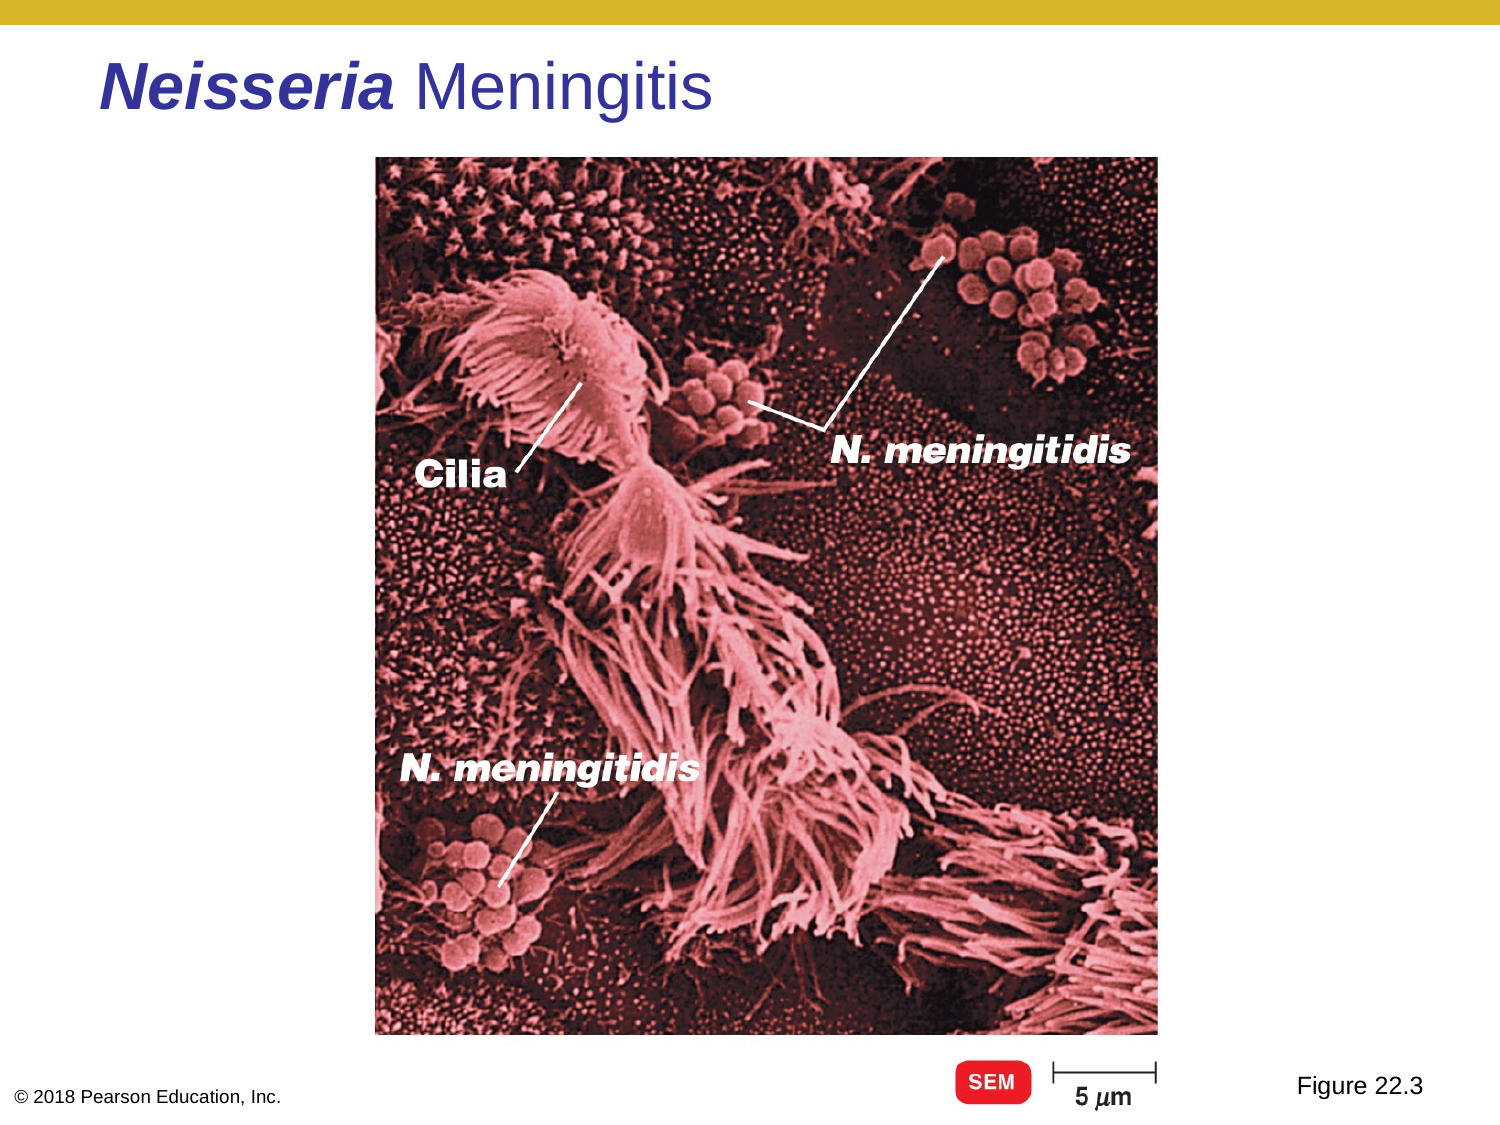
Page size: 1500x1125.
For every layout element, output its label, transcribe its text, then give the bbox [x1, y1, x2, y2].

picture [368, 151, 1163, 1113]
text_box Figure 22.3 [1282, 1061, 1482, 1107]
title Neisseria Meningitis [37, 35, 1462, 138]
